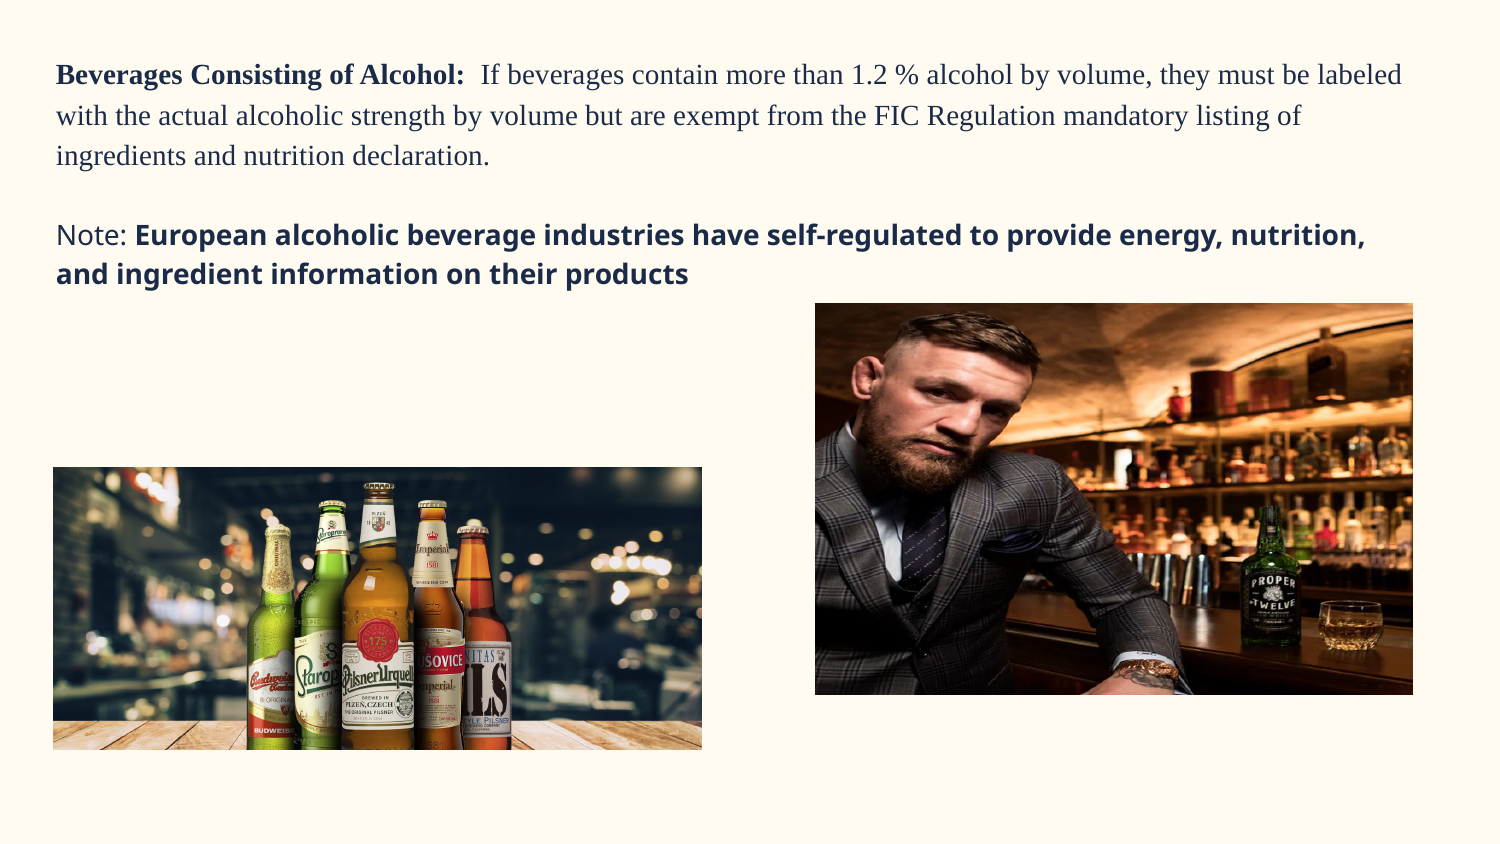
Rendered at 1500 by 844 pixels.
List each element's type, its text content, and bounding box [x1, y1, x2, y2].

picture [815, 302, 1413, 695]
text_box Beverages Consisting of Alcohol: If beverages contain more than 1.2 % alcohol by volume, they must be labeled with the actual alcoholic strength by volume but are exempt from the FIC Regulation mandatory listing of ingredients and nutrition declaration. Note: European alcoholic beverage industries have self-regulated to provide energy, nutrition, and ingredient information on their products [40, 35, 1440, 305]
picture [53, 467, 702, 751]
